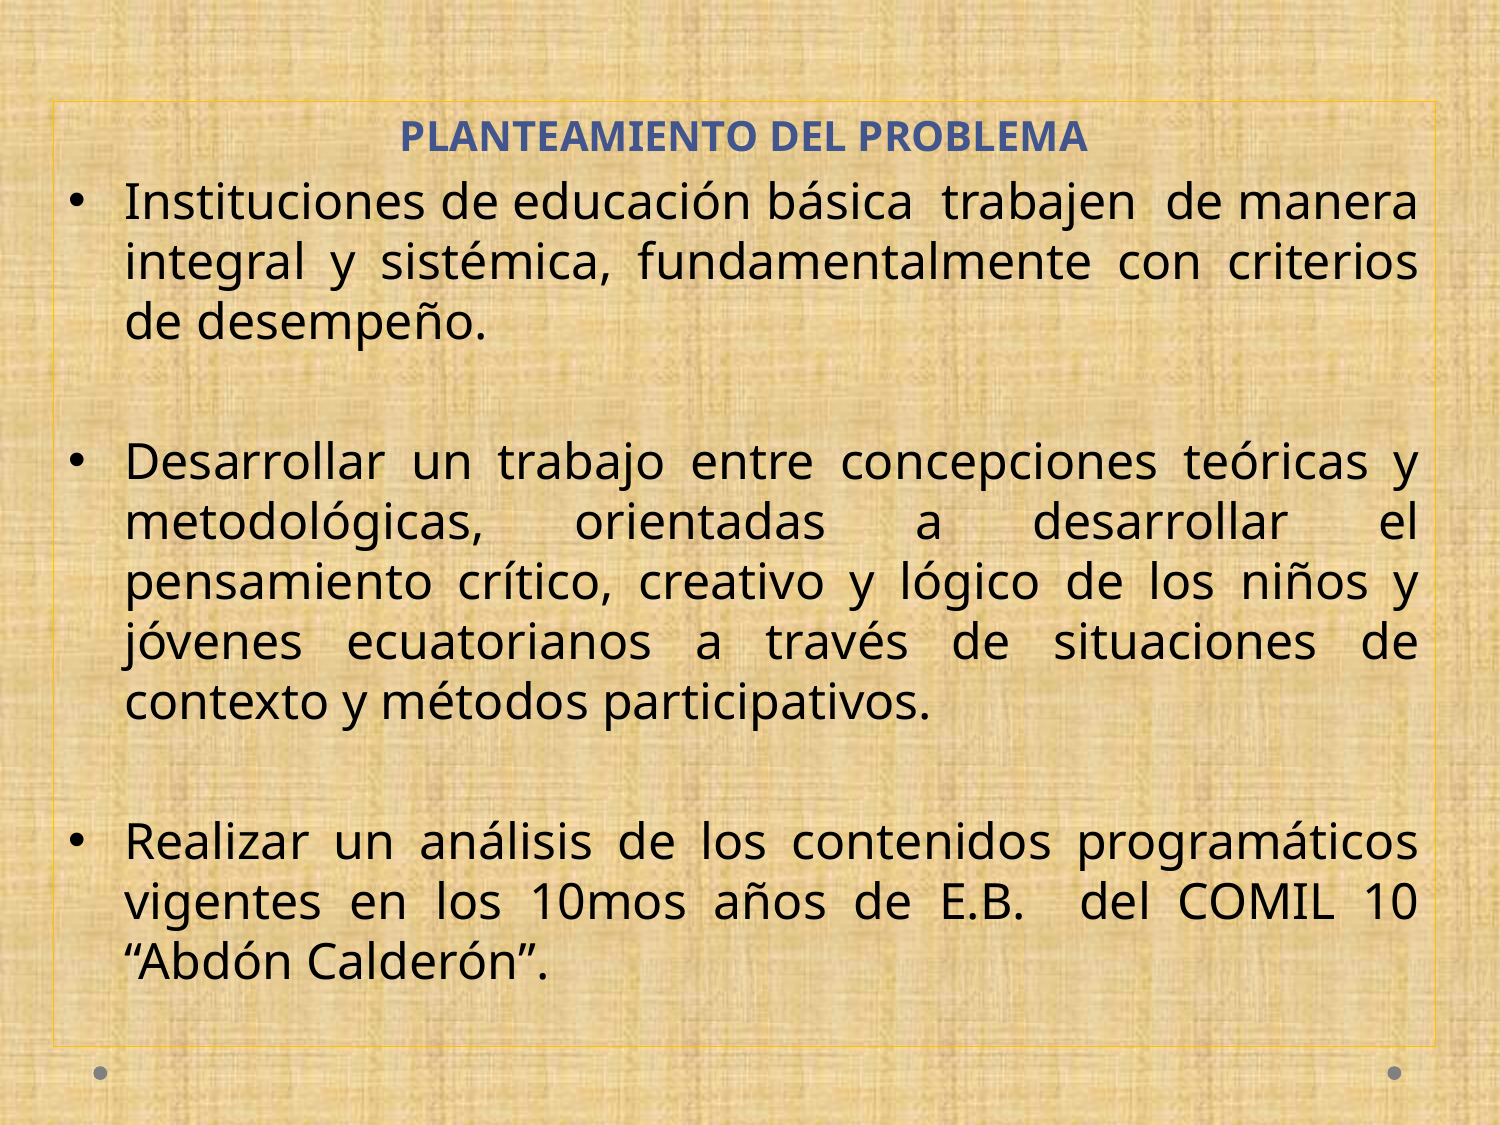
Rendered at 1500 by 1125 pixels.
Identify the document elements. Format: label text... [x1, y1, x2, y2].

picture [0, 0, 1500, 1125]
subtitle PLANTEAMIENTO DEL PROBLEMA Instituciones de educación básica trabajen de manera integral y sistémica, fundamentalmente con criterios de desempeño. Desarrollar un trabajo entre concepciones teóricas y metodológicas, orientadas a desarrollar el pensamiento crítico, creativo y lógico de los niños y jóvenes ecuatorianos a través de situaciones de contexto y métodos participativos. Realizar un análisis de los contenidos programáticos vigentes en los 10mos años de E.B. del COMIL 10 “Abdón Calderón”. [53, 101, 1436, 1047]
